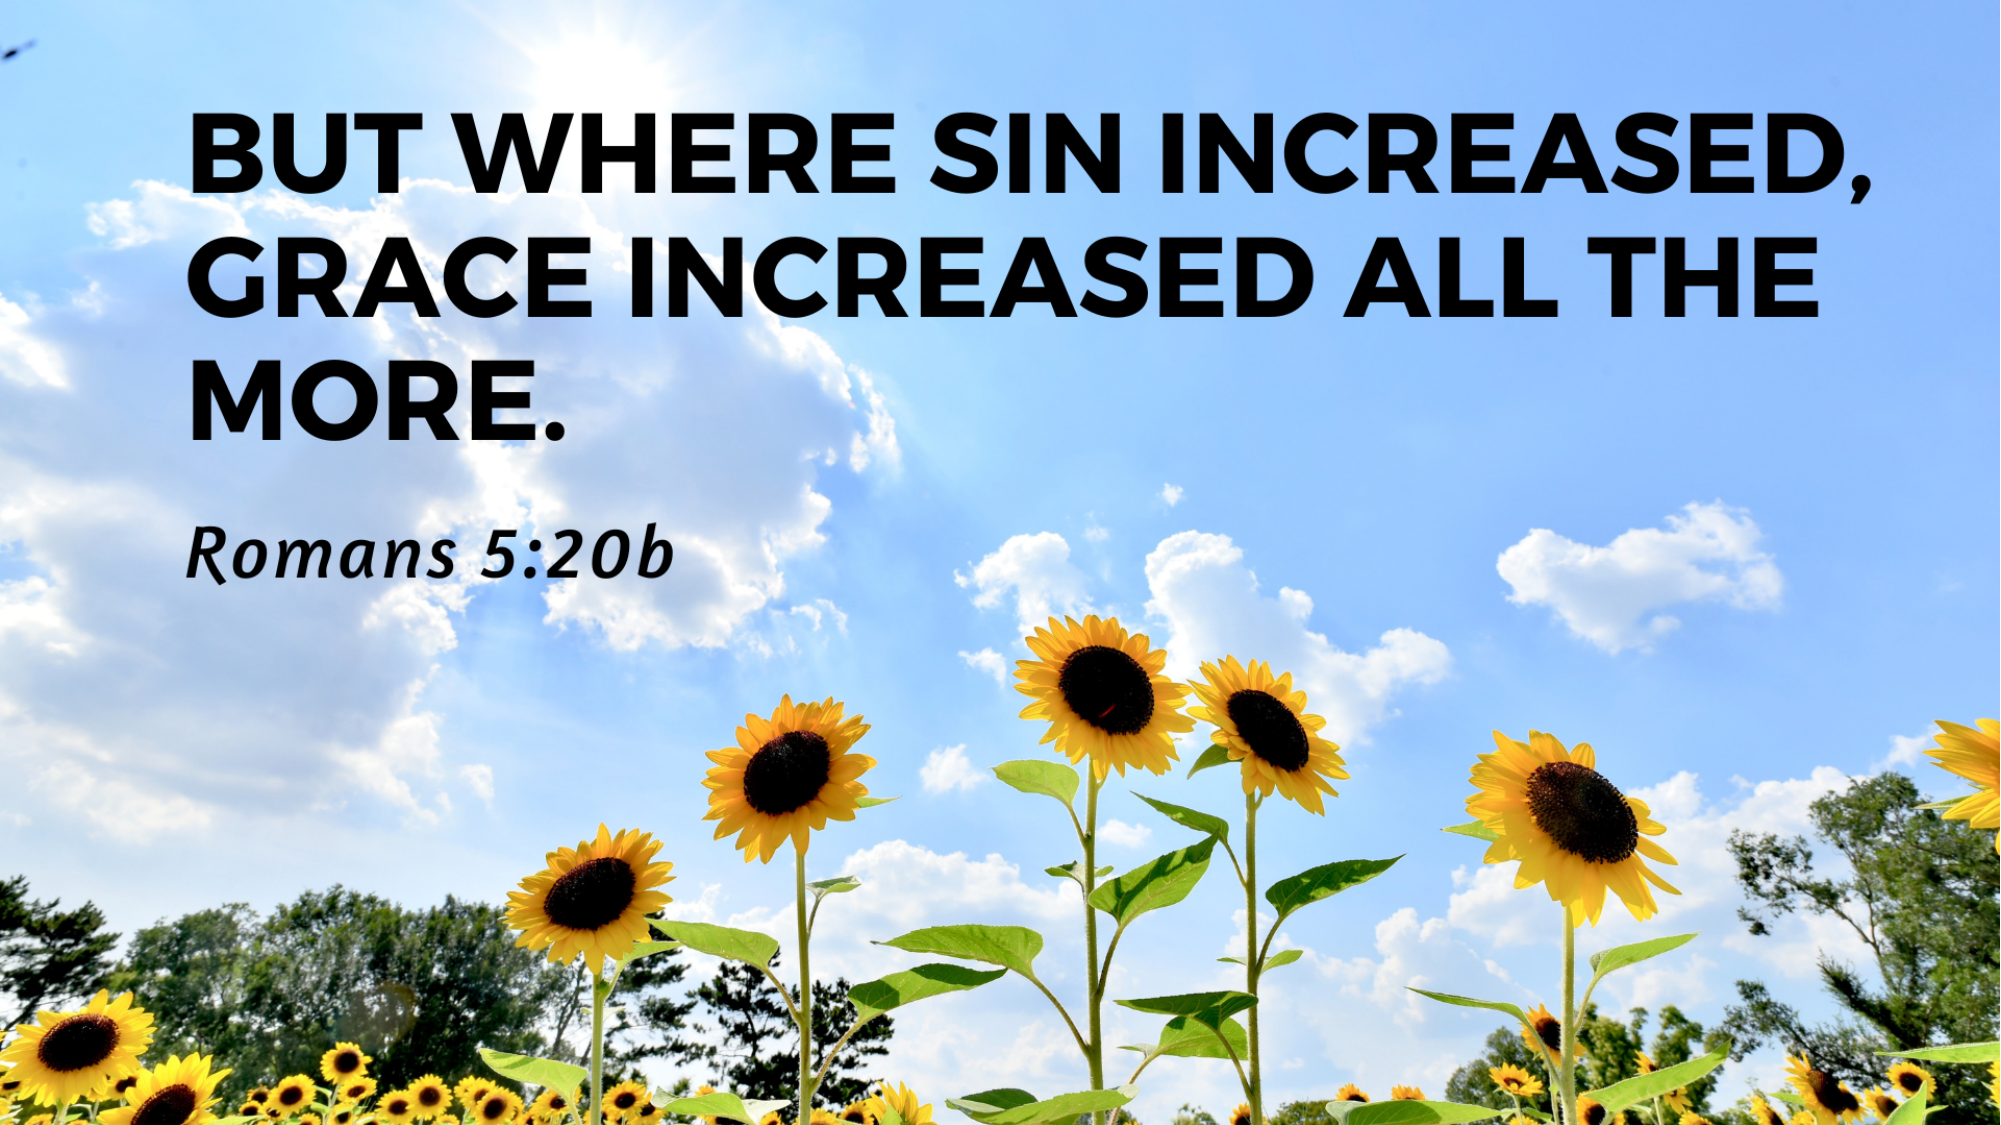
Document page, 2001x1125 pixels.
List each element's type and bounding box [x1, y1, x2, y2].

list [0, 0, 2000, 1125]
